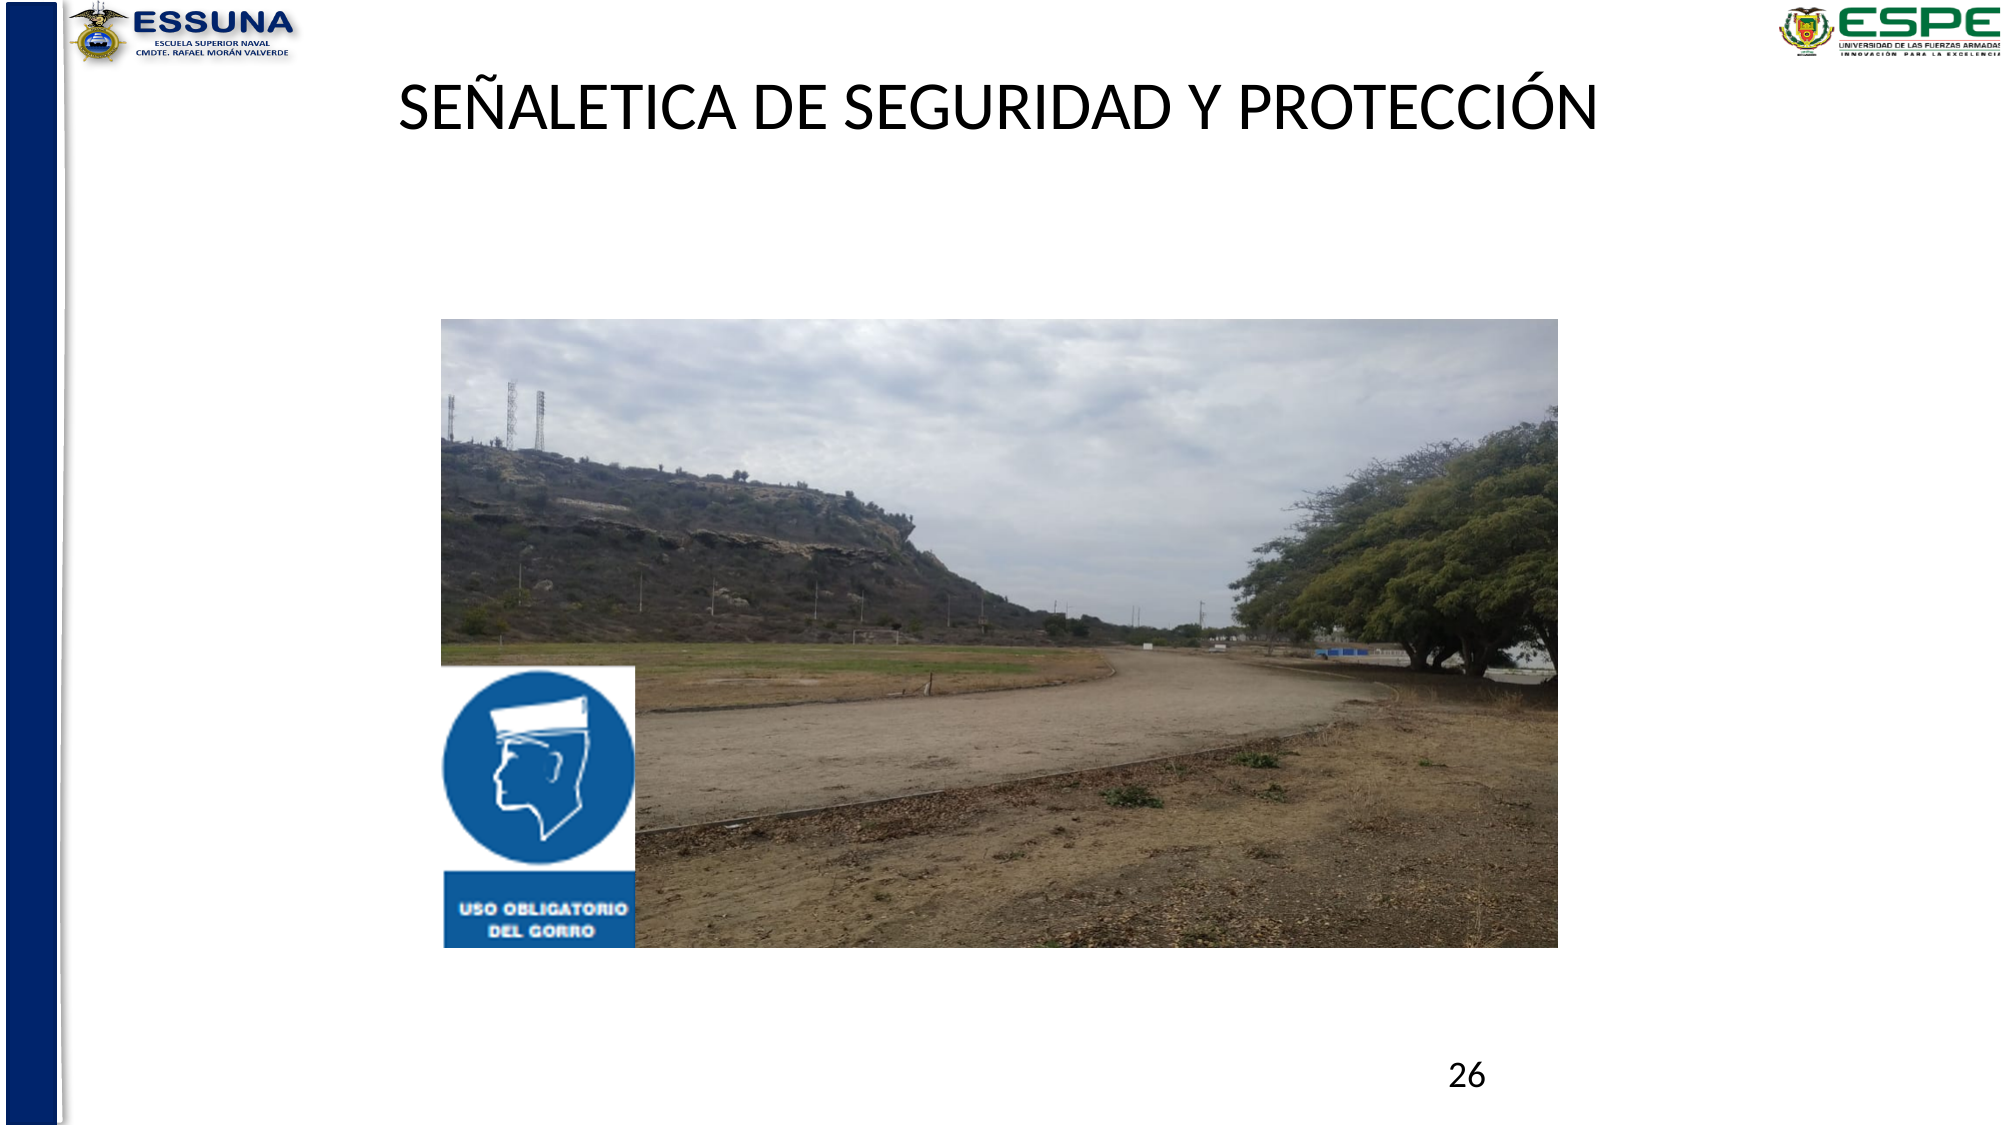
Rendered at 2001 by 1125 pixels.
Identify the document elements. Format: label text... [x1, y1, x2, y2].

picture [1779, 7, 2001, 56]
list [441, 319, 1559, 948]
title SEÑALETICA DE SEGURIDAD Y PROTECCIÓN [99, 53, 1900, 241]
slide_number 26 [1433, 1042, 1900, 1103]
picture [66, 0, 322, 62]
